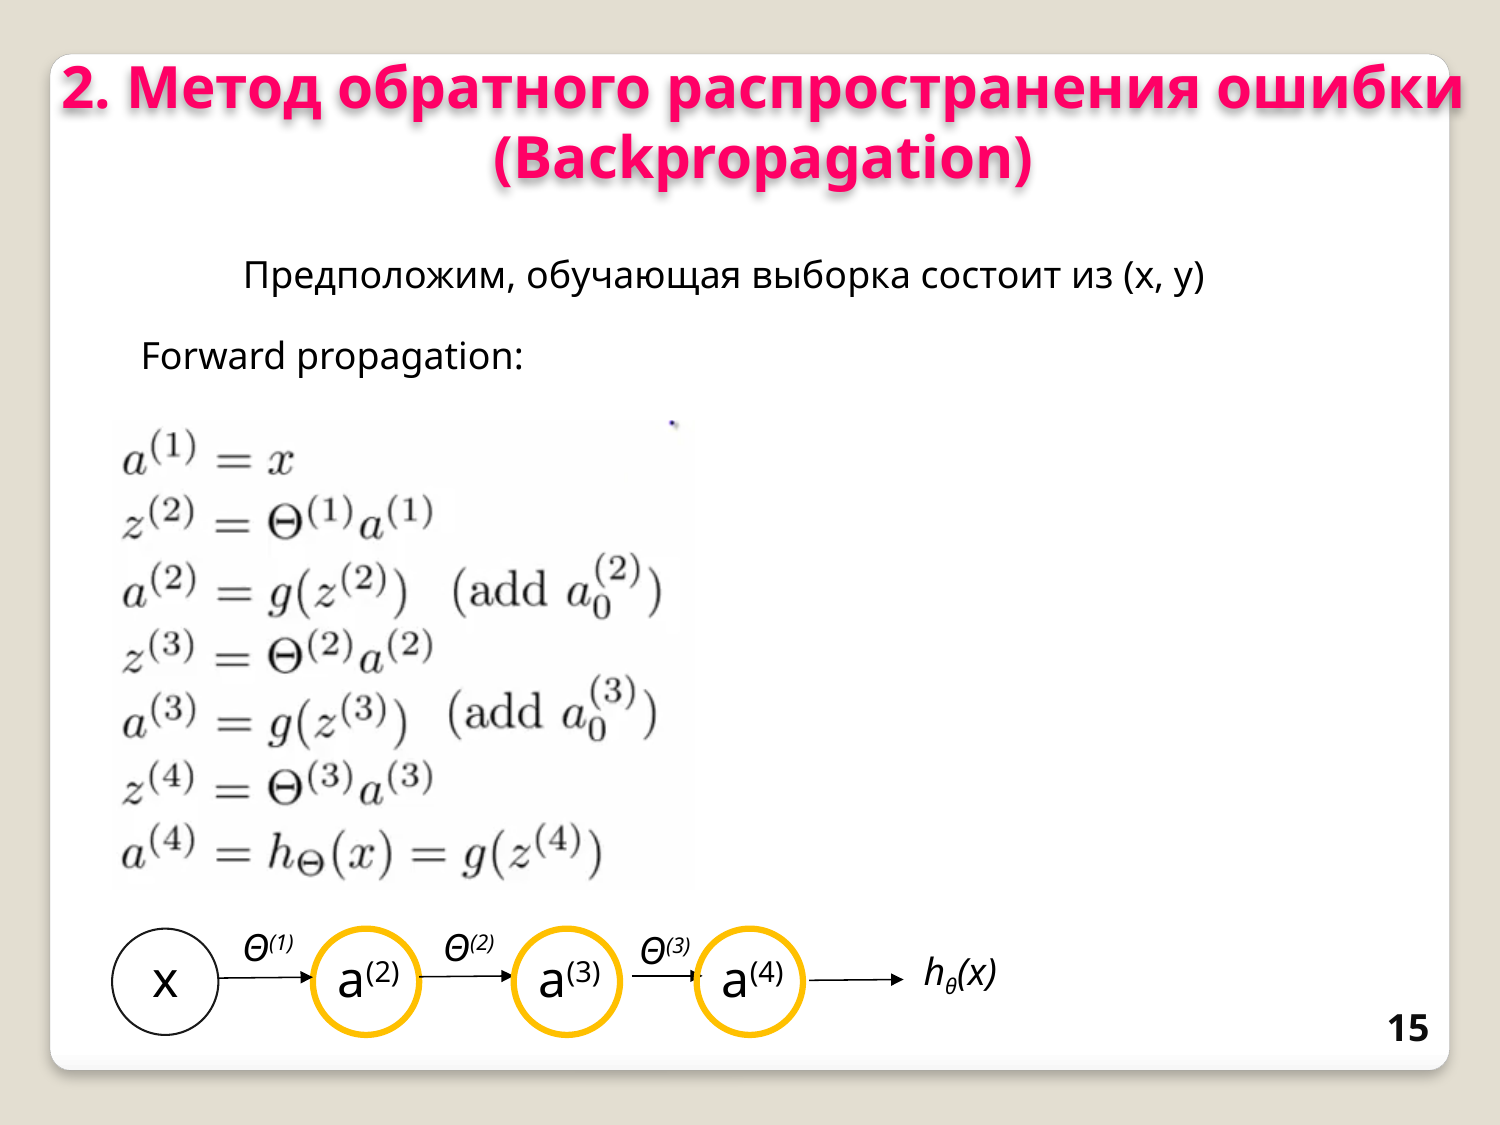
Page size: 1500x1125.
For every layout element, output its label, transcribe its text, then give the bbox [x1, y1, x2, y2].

slide_number 15 [1305, 1002, 1445, 1063]
text_box Предположим, обучающая выборка состоит из (х, у) [228, 243, 1221, 304]
text_box Forward propagation: [125, 324, 540, 385]
text_box 2. Метод обратного распространения ошибки (Backpropagation) [46, 42, 1482, 198]
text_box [111, 916, 1018, 1036]
picture [111, 420, 696, 890]
